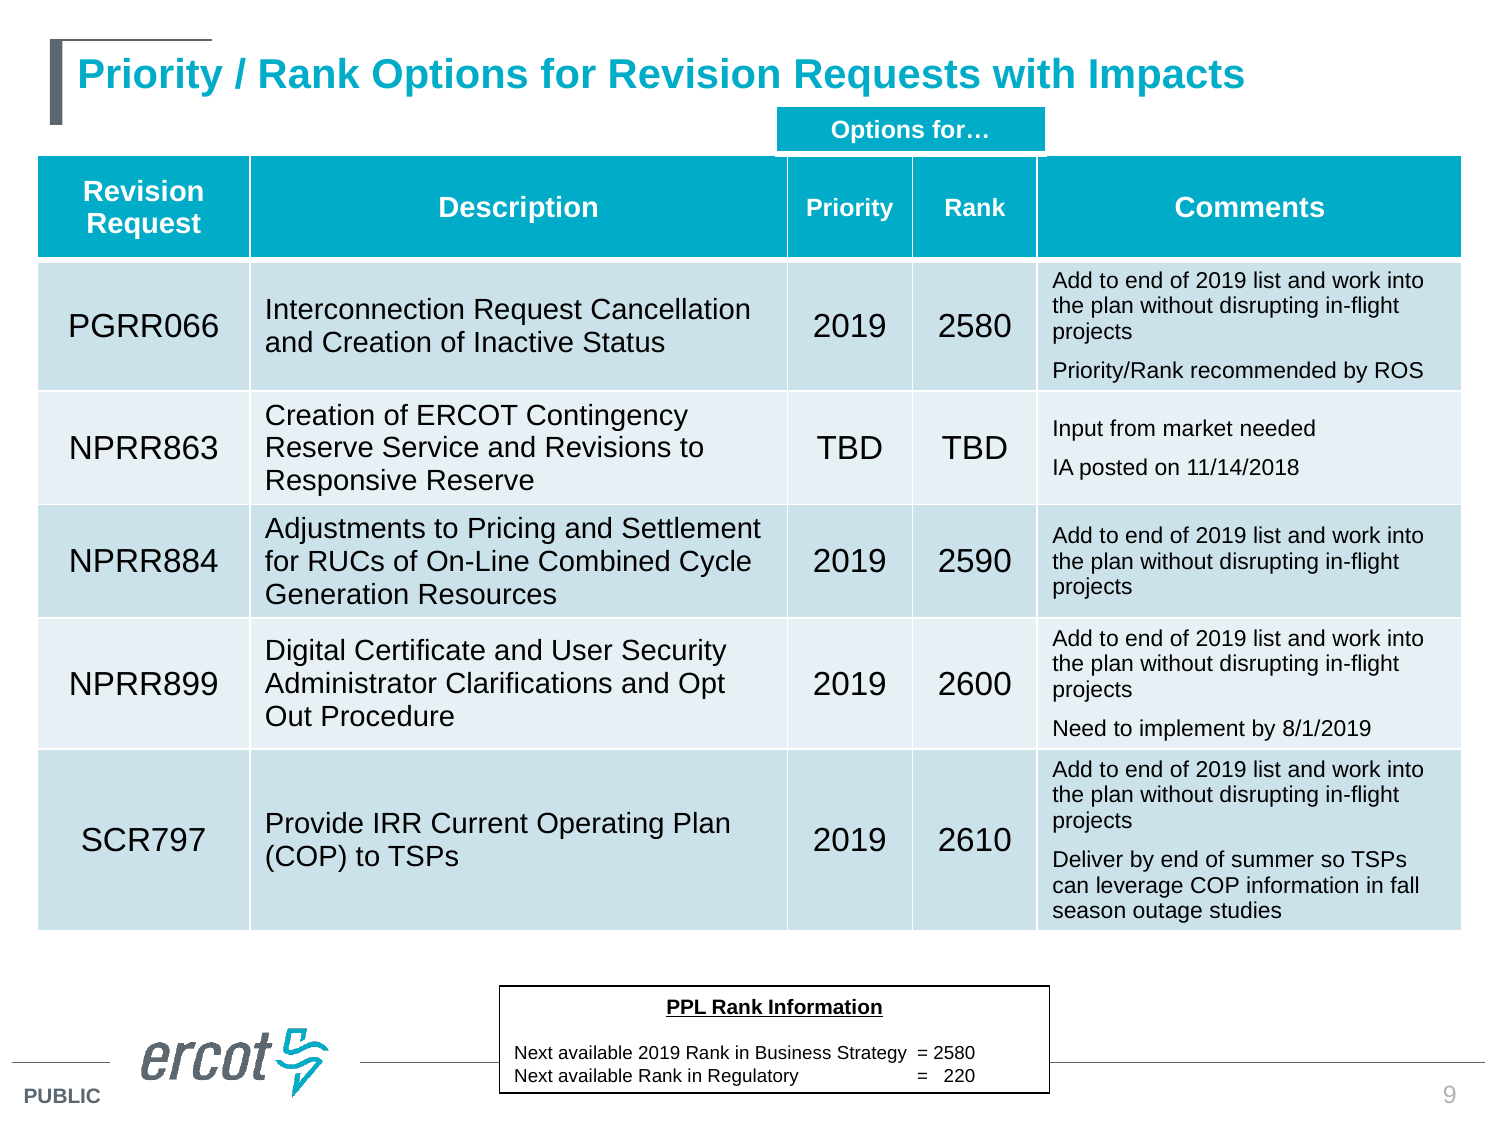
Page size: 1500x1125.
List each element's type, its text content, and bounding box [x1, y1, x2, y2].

table_cell TBD [913, 392, 1036, 504]
table_cell Input from market needed IA posted on 11/14/2018 [1038, 392, 1461, 504]
table_header Revision Request [38, 156, 249, 257]
title Priority / Rank Options for Revision Requests with Impacts [62, 39, 1338, 125]
table_cell TBD [788, 392, 912, 504]
table_cell 2610 [913, 750, 1036, 930]
text_box PPL Rank Information Next available 2019 Rank in Business Strategy = 2580 Next available Rank in Regulatory = 220 [499, 985, 1050, 1093]
picture [137, 1024, 332, 1100]
table_cell 2019 [788, 750, 912, 930]
table_cell Adjustments to Pricing and Settlement for RUCs of On-Line Combined Cycle Generation Resources [251, 505, 787, 617]
table_cell 2019 [788, 619, 912, 748]
table_cell 2590 [913, 505, 1036, 617]
table_cell NPRR884 [38, 505, 249, 617]
table_cell Creation of ERCOT Contingency Reserve Service and Revisions to Responsive Reserve [251, 392, 787, 504]
table_cell Add to end of 2019 list and work into the plan without disrupting in-flight projects Deliver by end of summer so TSPs can leverage COP information in fall season outage studies [1038, 750, 1461, 930]
table_cell NPRR863 [38, 392, 249, 504]
table_cell Add to end of 2019 list and work into the plan without disrupting in-flight projects Priority/Rank recommended by ROS [1038, 263, 1461, 390]
table_cell PGRR066 [38, 263, 249, 390]
table_cell 2019 [788, 263, 912, 390]
table_cell Interconnection Request Cancellation and Creation of Inactive Status [251, 263, 787, 390]
table_cell SCR797 [38, 750, 249, 930]
table_header Comments [1038, 156, 1461, 257]
table_header Options for… [777, 107, 1045, 151]
table_cell Digital Certificate and User Security Administrator Clarifications and Opt Out Procedure [251, 619, 787, 748]
table_cell Add to end of 2019 list and work into the plan without disrupting in-flight projects [1038, 505, 1461, 617]
table_cell 2580 [913, 263, 1036, 390]
table_header Description [251, 156, 787, 257]
table_header Priority [788, 157, 912, 257]
table_cell Provide IRR Current Operating Plan (COP) to TSPs [251, 750, 787, 930]
table_cell 2019 [788, 505, 912, 617]
table_cell NPRR899 [38, 619, 249, 748]
table_header Rank [913, 157, 1036, 257]
table_cell Add to end of 2019 list and work into the plan without disrupting in-flight projects Need to implement by 8/1/2019 [1038, 619, 1461, 748]
slide_number 9 [1412, 1076, 1488, 1112]
table_cell 2600 [913, 619, 1036, 748]
